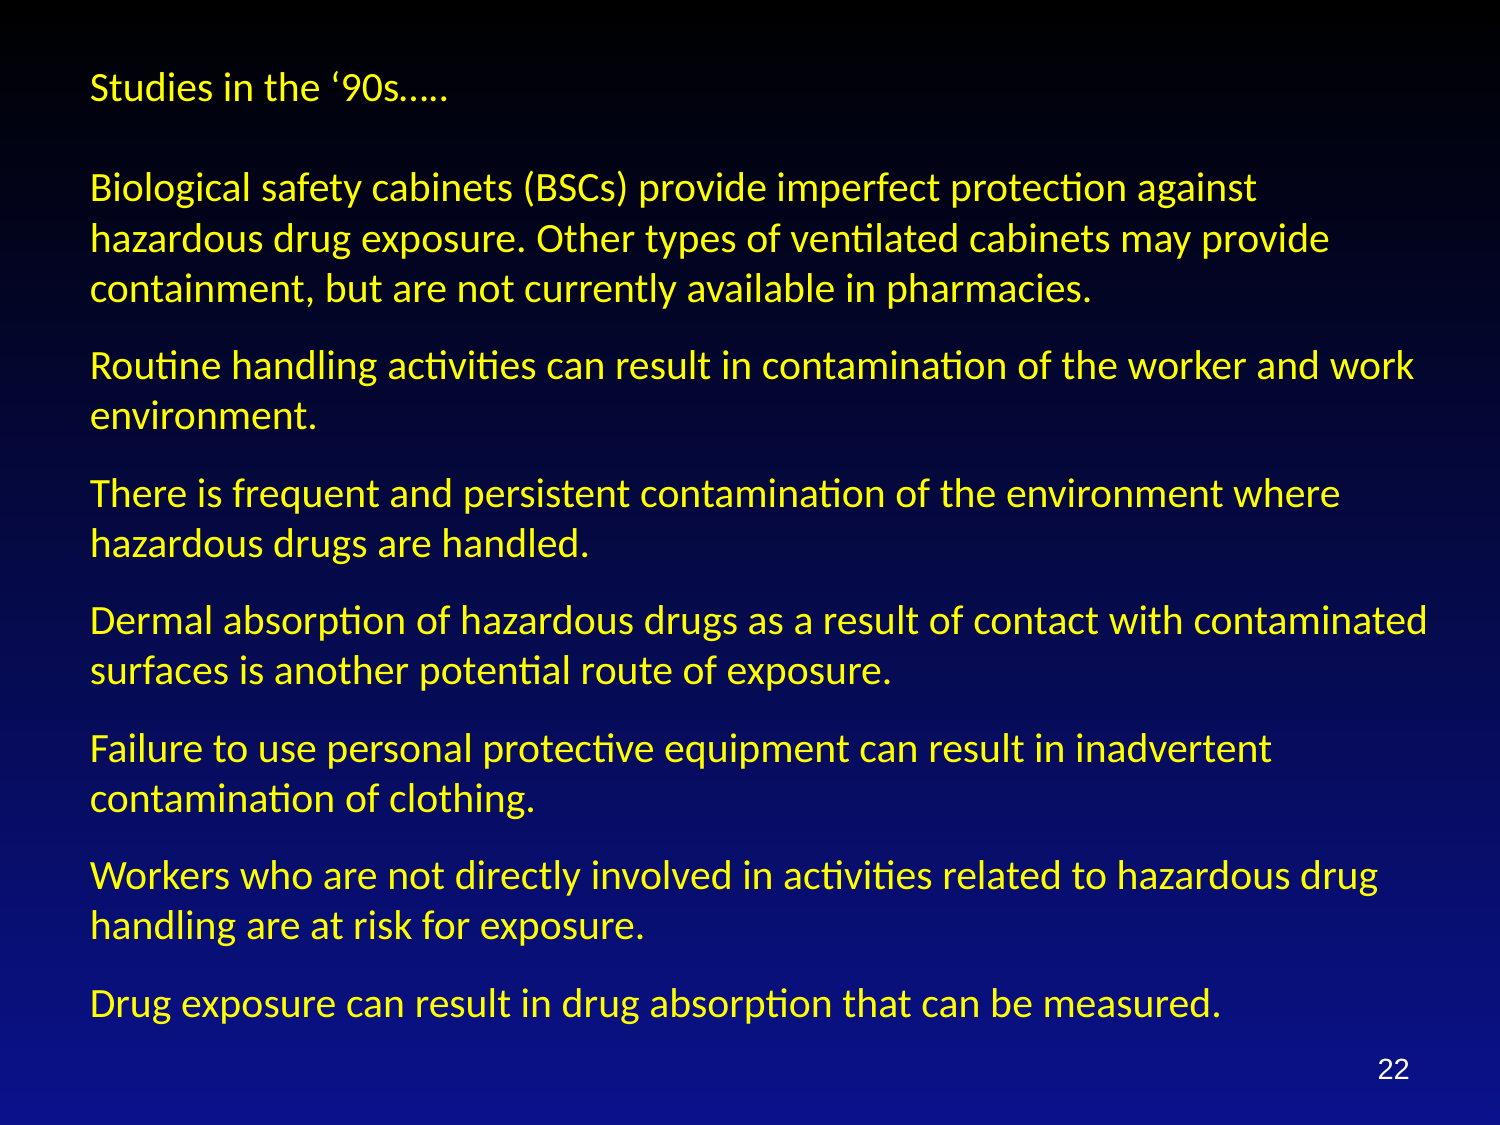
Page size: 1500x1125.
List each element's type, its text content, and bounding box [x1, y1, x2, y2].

text_box Studies in the ‘90s….. Biological safety cabinets (BSCs) provide imperfect protection against hazardous drug exposure. Other types of ventilated cabinets may provide containment, but are not currently available in pharmacies. Routine handling activities can result in contamination of the worker and work environment. There is frequent and persistent contamination of the environment where hazardous drugs are handled. Dermal absorption of hazardous drugs as a result of contact with contaminated surfaces is another potential route of exposure. Failure to use personal protective equipment can result in inadvertent contamination of clothing. Workers who are not directly involved in activities related to hazardous drug handling are at risk for exposure. Drug exposure can result in drug absorption that can be measured. [75, 52, 1450, 1083]
slide_number 22 [1074, 1042, 1426, 1103]
